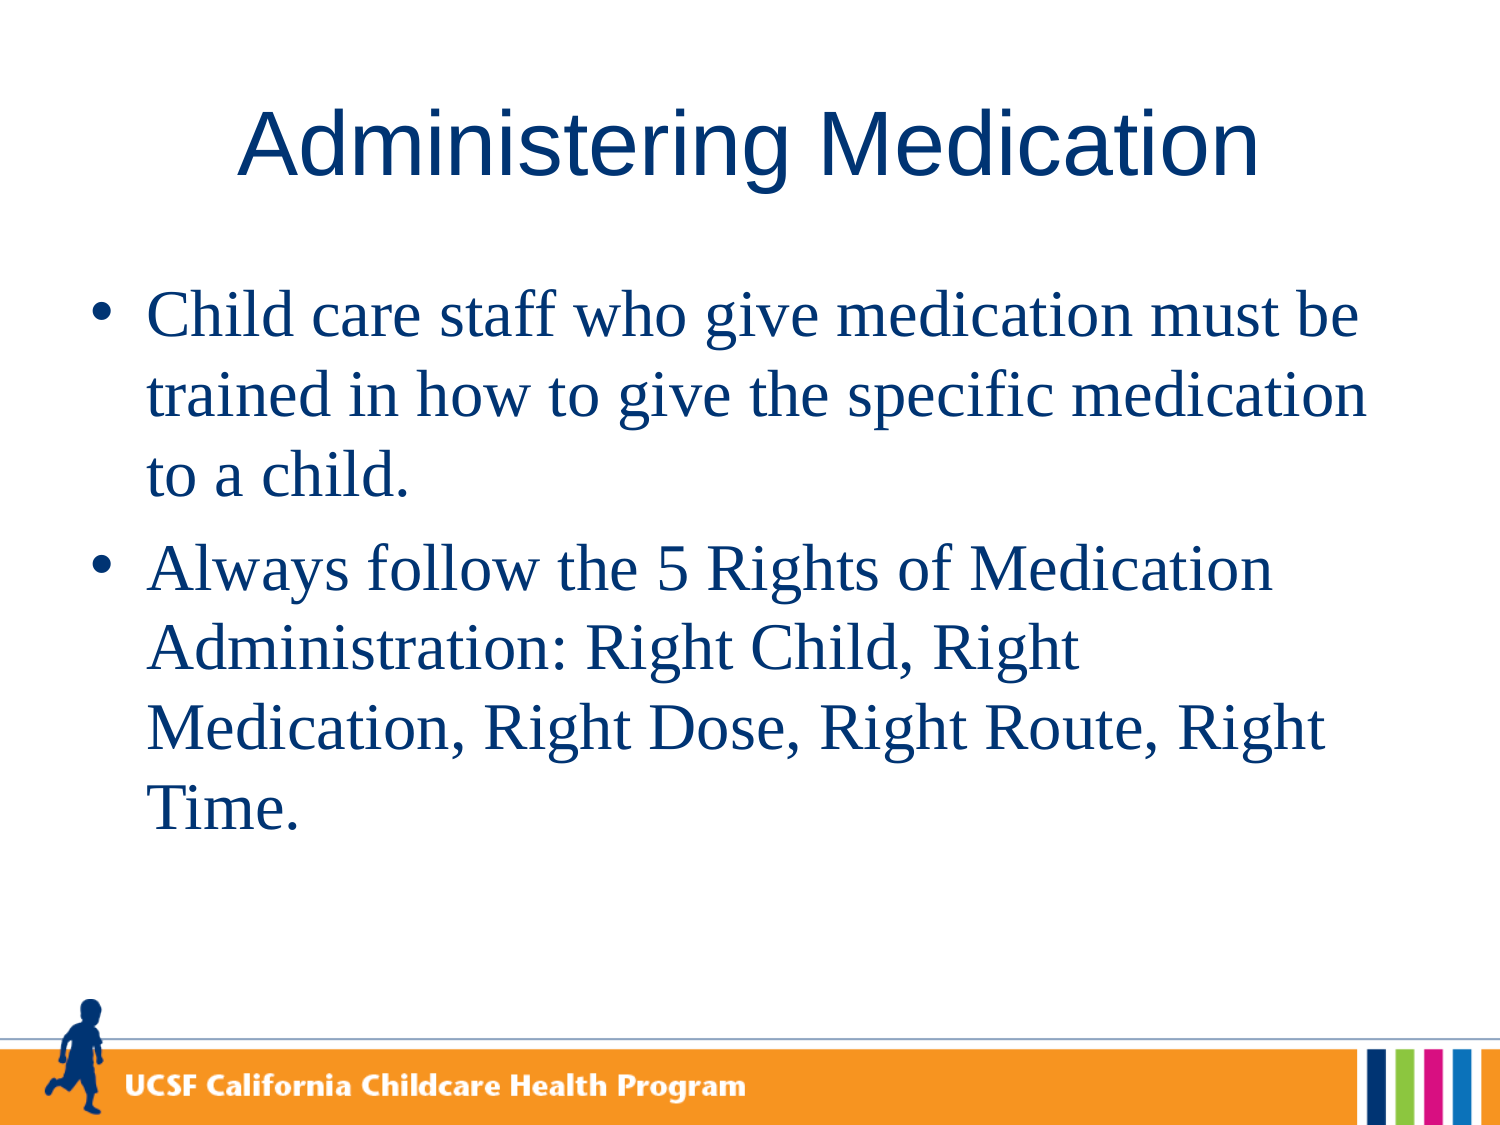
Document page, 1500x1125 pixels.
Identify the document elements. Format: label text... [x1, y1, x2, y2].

list Child care staff who give medication must be trained in how to give the specific medication to a child. Always follow the 5 Rights of Medication Administration: Right Child, Right Medication, Right Dose, Right Route, Right Time. [75, 262, 1425, 1005]
title Administering Medication [75, 45, 1425, 233]
picture [0, 999, 1500, 1125]
